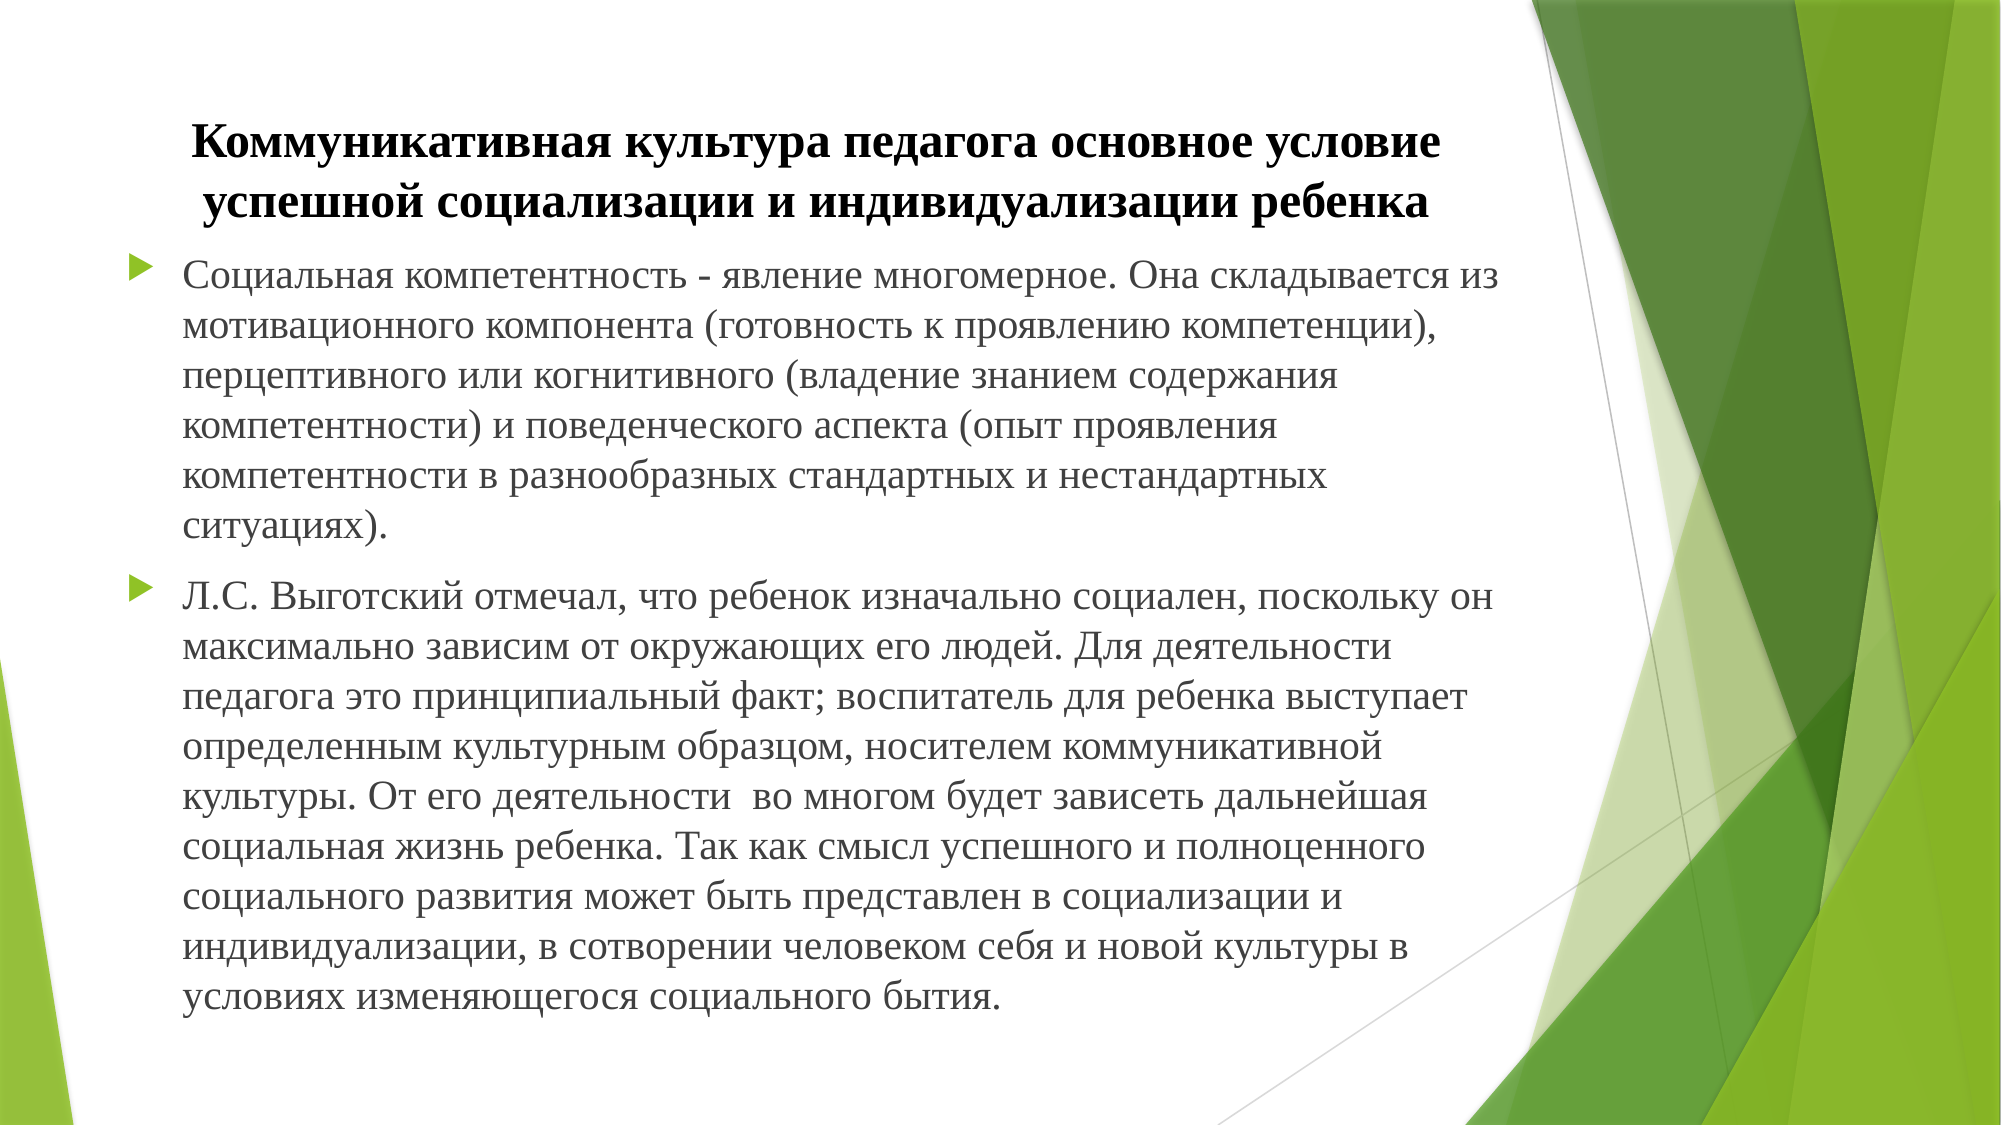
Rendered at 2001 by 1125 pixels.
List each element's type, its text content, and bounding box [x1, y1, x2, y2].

list Социальная компетентность - явление многомерное. Она складывается из мотивационного компонента (готовность к проявлению компетенции), перцептивного или когнитивного (владение знанием содержания компетентности) и поведенческого аспекта (опыт проявления компетентности в разнообразных стандартных и нестандартных ситуациях). Л.С. Выготский отмечал, что ребенок изначально социален, поскольку он максимально зависим от окружающих его людей. Для деятельности педагога это принципиальный факт; воспитатель для ребенка выступает определенным культурным образцом, носителем коммуникативной культуры. От его деятельности во многом будет зависеть дальнейшая социальная жизнь ребенка. Так как смысл успешного и полноценного социального развития может быть представлен в социализации и индивидуализации, в сотворении человеком себя и новой культуры в условиях изменяющегося социального бытия. [111, 239, 1522, 1054]
title Коммуникативная культура педагога основное условие успешной социализации и индивидуализации ребенка [111, 99, 1522, 239]
